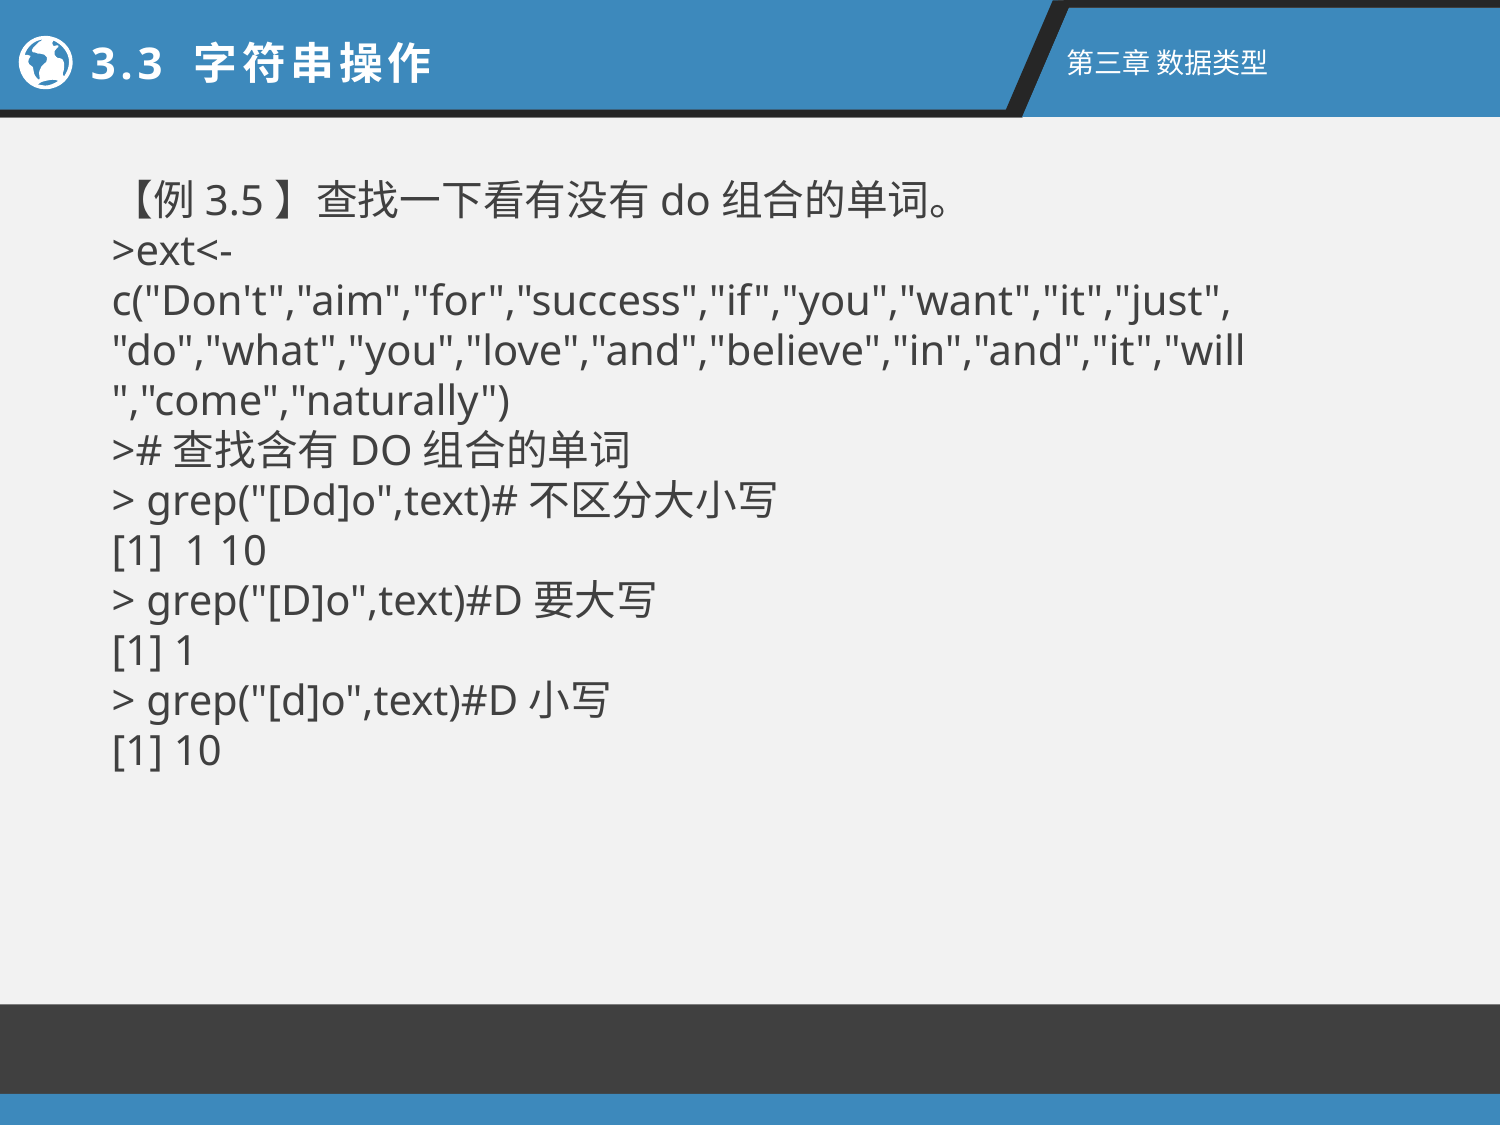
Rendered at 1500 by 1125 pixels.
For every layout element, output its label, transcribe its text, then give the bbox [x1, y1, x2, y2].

text_box 【例3.5】查找一下看有没有do组合的单词。 >ext<-c("Don't","aim","for","success","if","you","want","it","just","do","what","you","love","and","believe","in","and","it","will","come","naturally") >#查找含有DO组合的单词 > grep("[Dd]o",text)#不区分大小写 [1] 1 10 > grep("[D]o",text)#D要大写 [1] 1 > grep("[d]o",text)#D小写 [1] 10 [96, 166, 1262, 782]
text_box [0, 1003, 1500, 1093]
text_box [0, 1093, 1500, 1125]
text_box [0, 0, 1500, 118]
